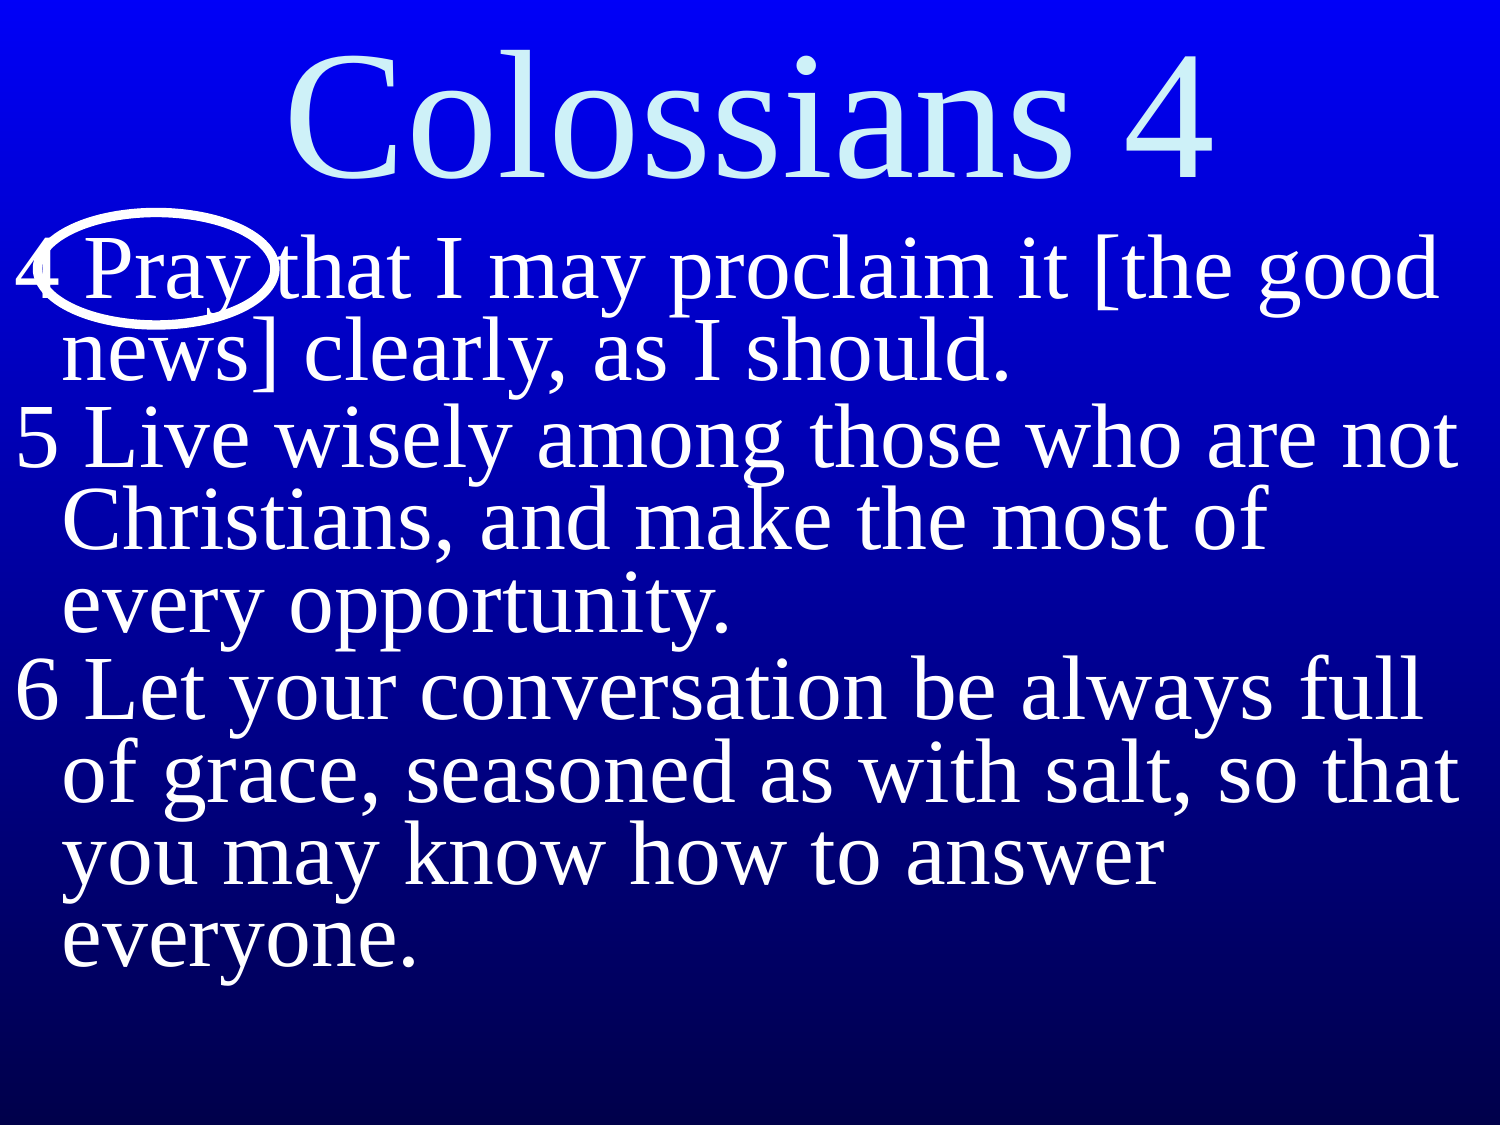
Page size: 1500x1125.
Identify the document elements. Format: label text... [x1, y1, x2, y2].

title Colossians 4 [0, 0, 1500, 251]
list 4 Pray that I may proclaim it [the good news] clearly, as I should. 5 Live wisely among those who are not Christians, and make the most of every opportunity. 6 Let your conversation be always full of grace, seasoned as with salt, so that you may know how to answer everyone. [0, 251, 1500, 1026]
text_box [37, 212, 275, 325]
